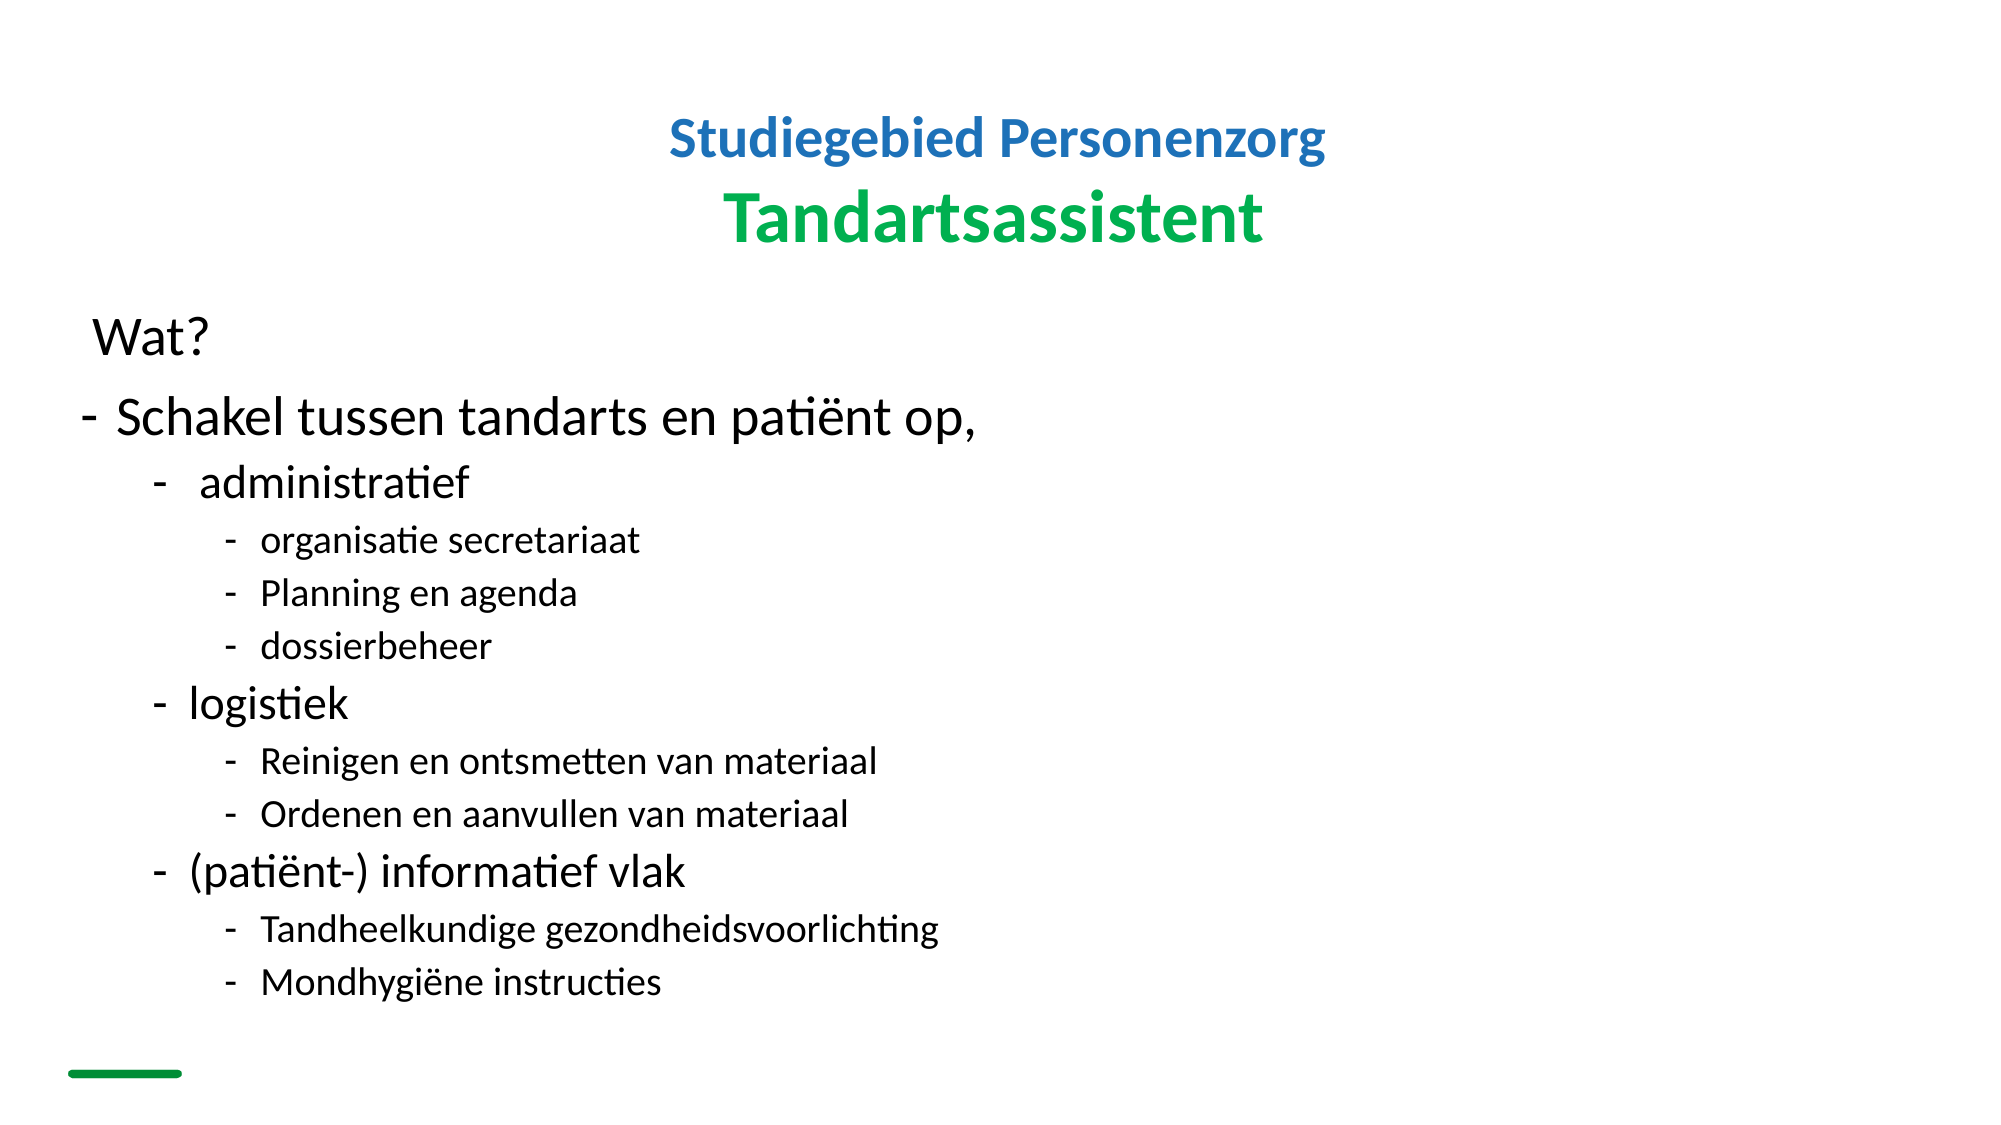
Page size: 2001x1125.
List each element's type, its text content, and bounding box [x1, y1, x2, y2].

picture [65, 1065, 184, 1082]
title Studiegebied Personenzorg Tandartsassistent [65, 59, 1923, 278]
list Wat? Schakel tussen tandarts en patiënt op, administratief organisatie secretariaat Planning en agenda dossierbeheer logistiek Reinigen en ontsmetten van materiaal Ordenen en aanvullen van materiaal (patiënt-) informatief vlak Tandheelkundige gezondheidsvoorlichting Mondhygiëne instructies [65, 299, 1923, 1014]
